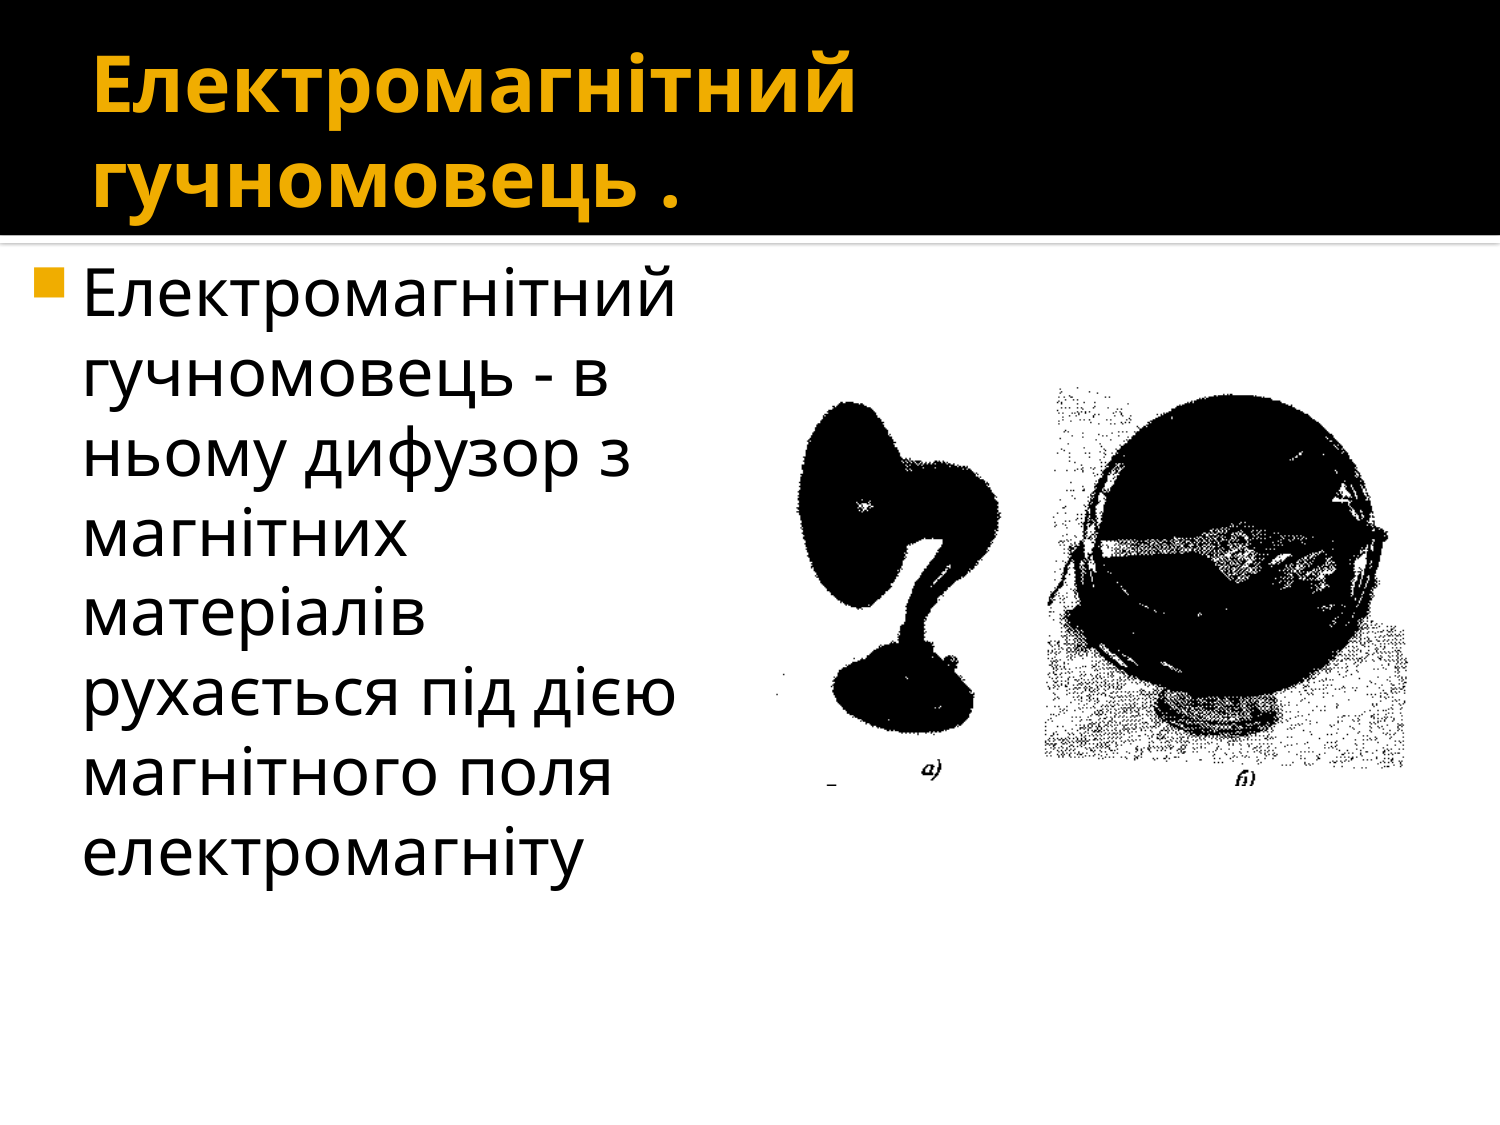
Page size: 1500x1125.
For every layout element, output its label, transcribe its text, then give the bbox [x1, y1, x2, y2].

list Електромагнітний гучномовець - в ньому дифузор з магнітних матеріалів рухається під дією магнітного поля електромагніту [0, 234, 750, 1125]
title Електромагнітний гучномовець . [75, 25, 1425, 231]
picture [738, 386, 1500, 786]
